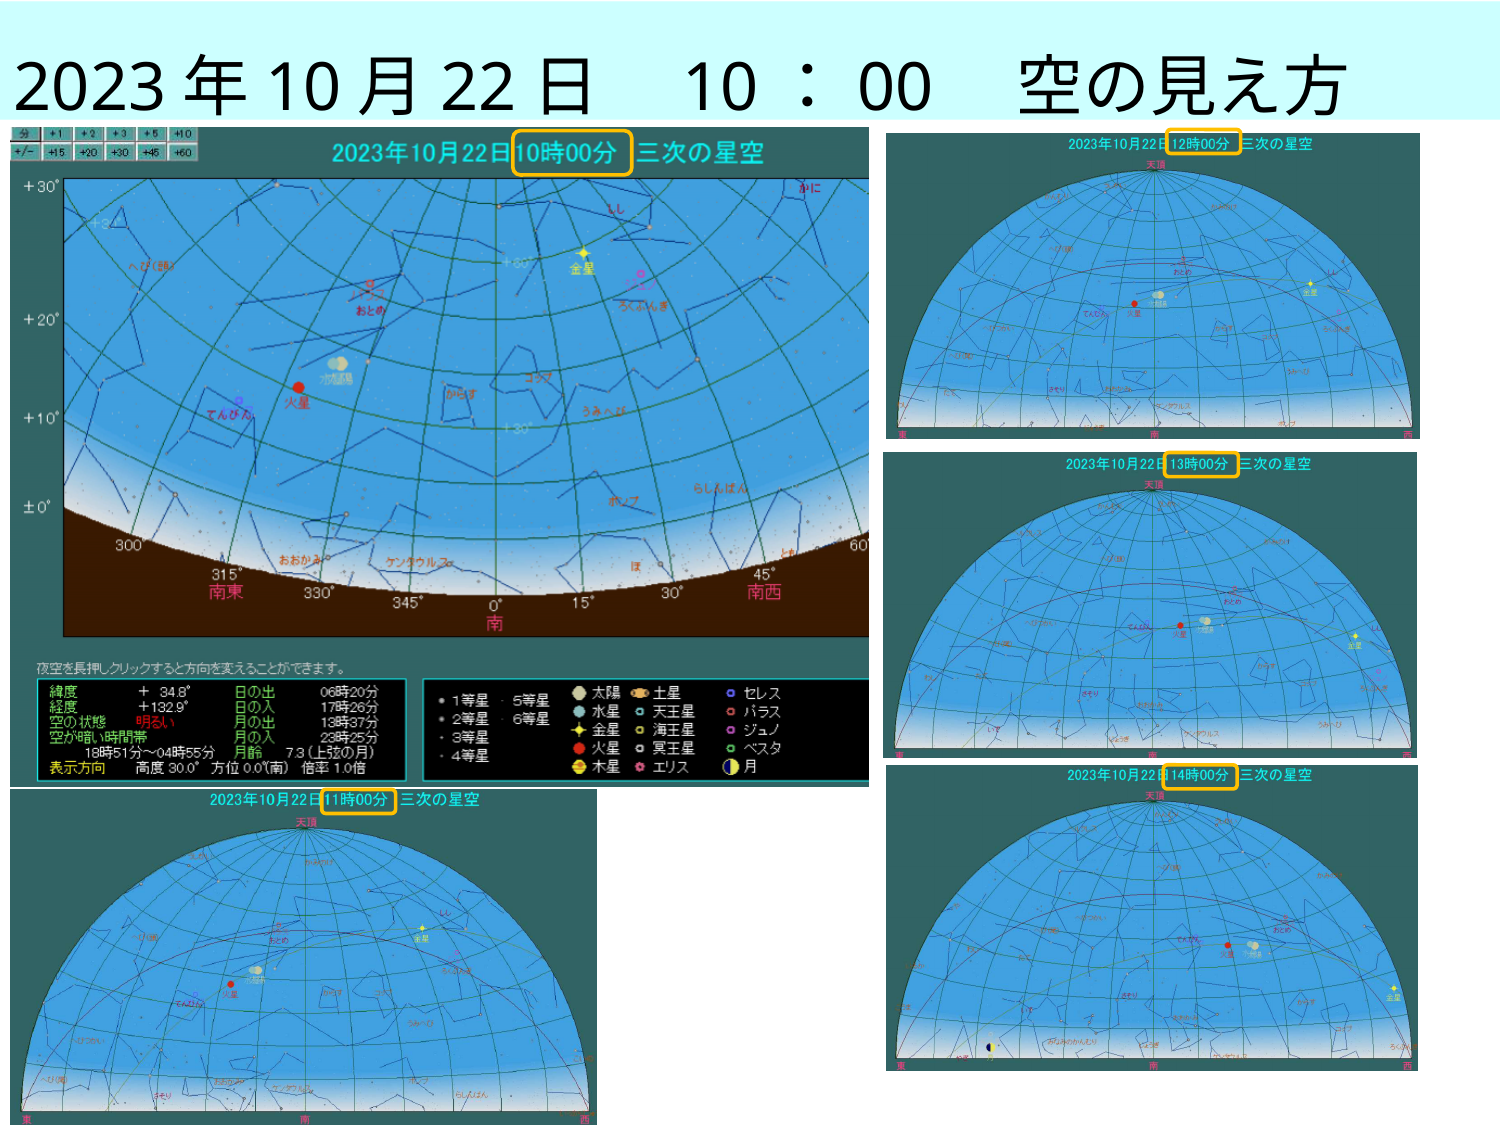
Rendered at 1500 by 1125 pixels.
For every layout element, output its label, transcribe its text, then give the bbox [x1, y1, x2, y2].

picture [885, 132, 1420, 439]
text_box [1165, 127, 1243, 131]
picture [10, 789, 598, 1125]
picture [882, 452, 1417, 759]
picture [886, 765, 1418, 1072]
text_box 2023年10月22日 10：00 空の見え方 [0, 24, 1474, 143]
picture [10, 127, 869, 787]
